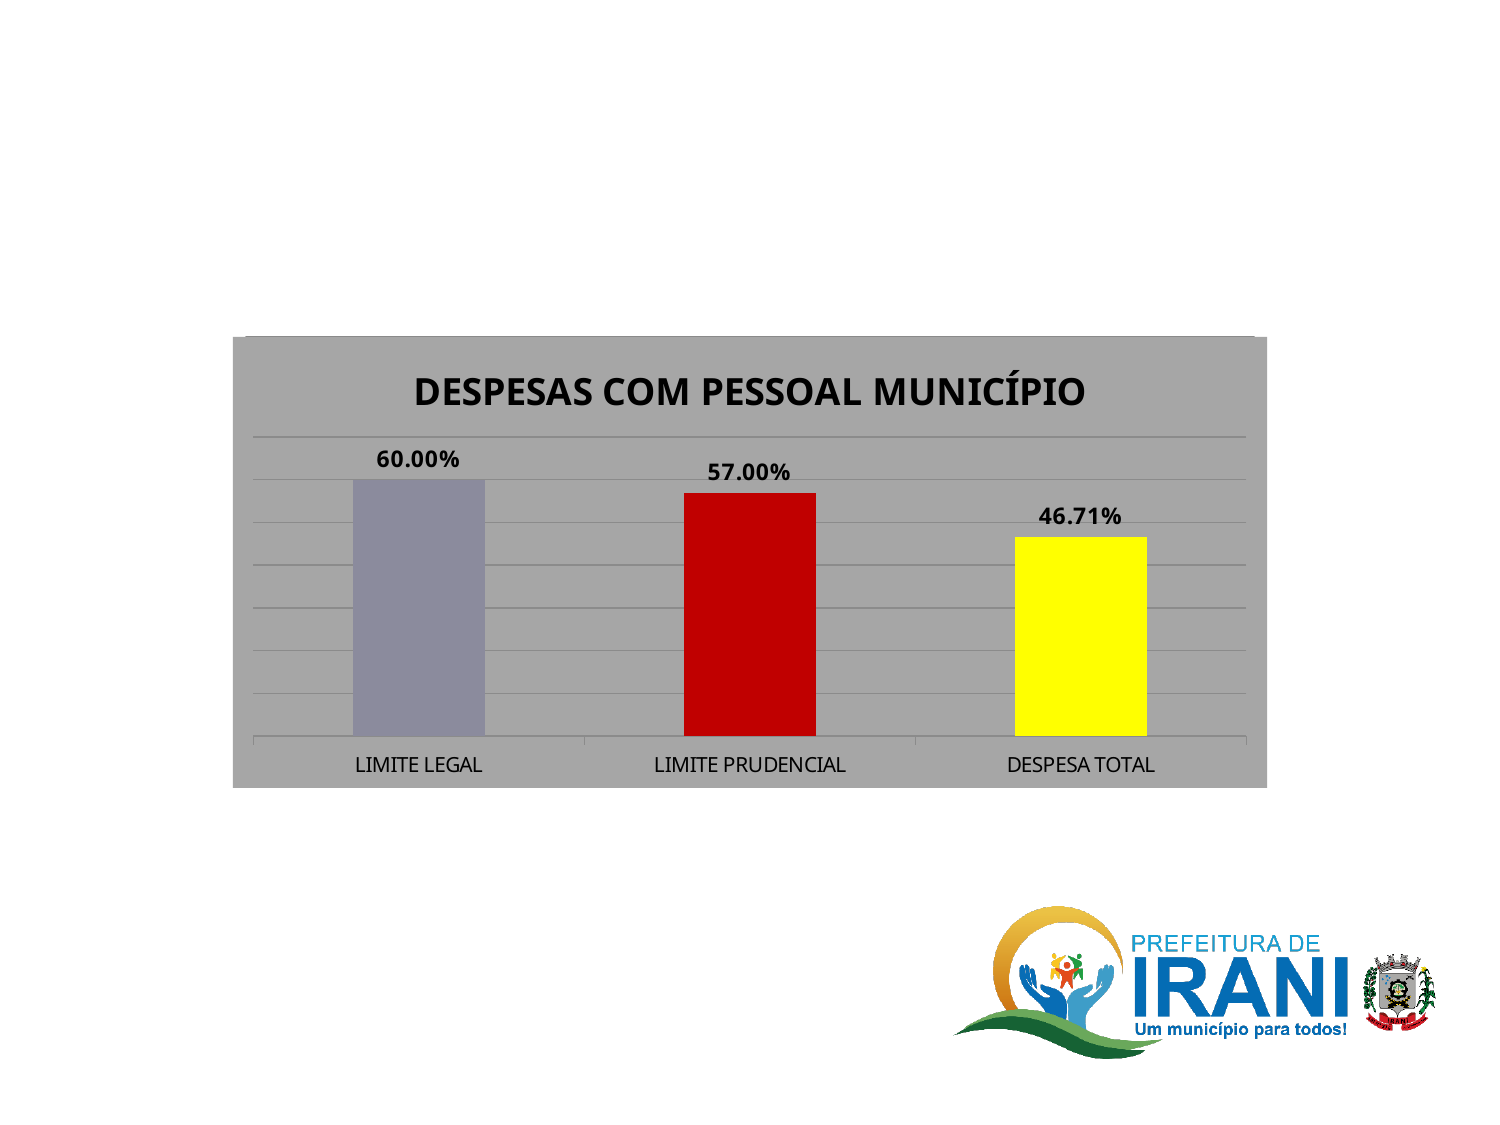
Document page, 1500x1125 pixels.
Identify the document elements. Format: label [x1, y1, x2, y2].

chart [232, 336, 1268, 789]
picture [926, 881, 1462, 1083]
